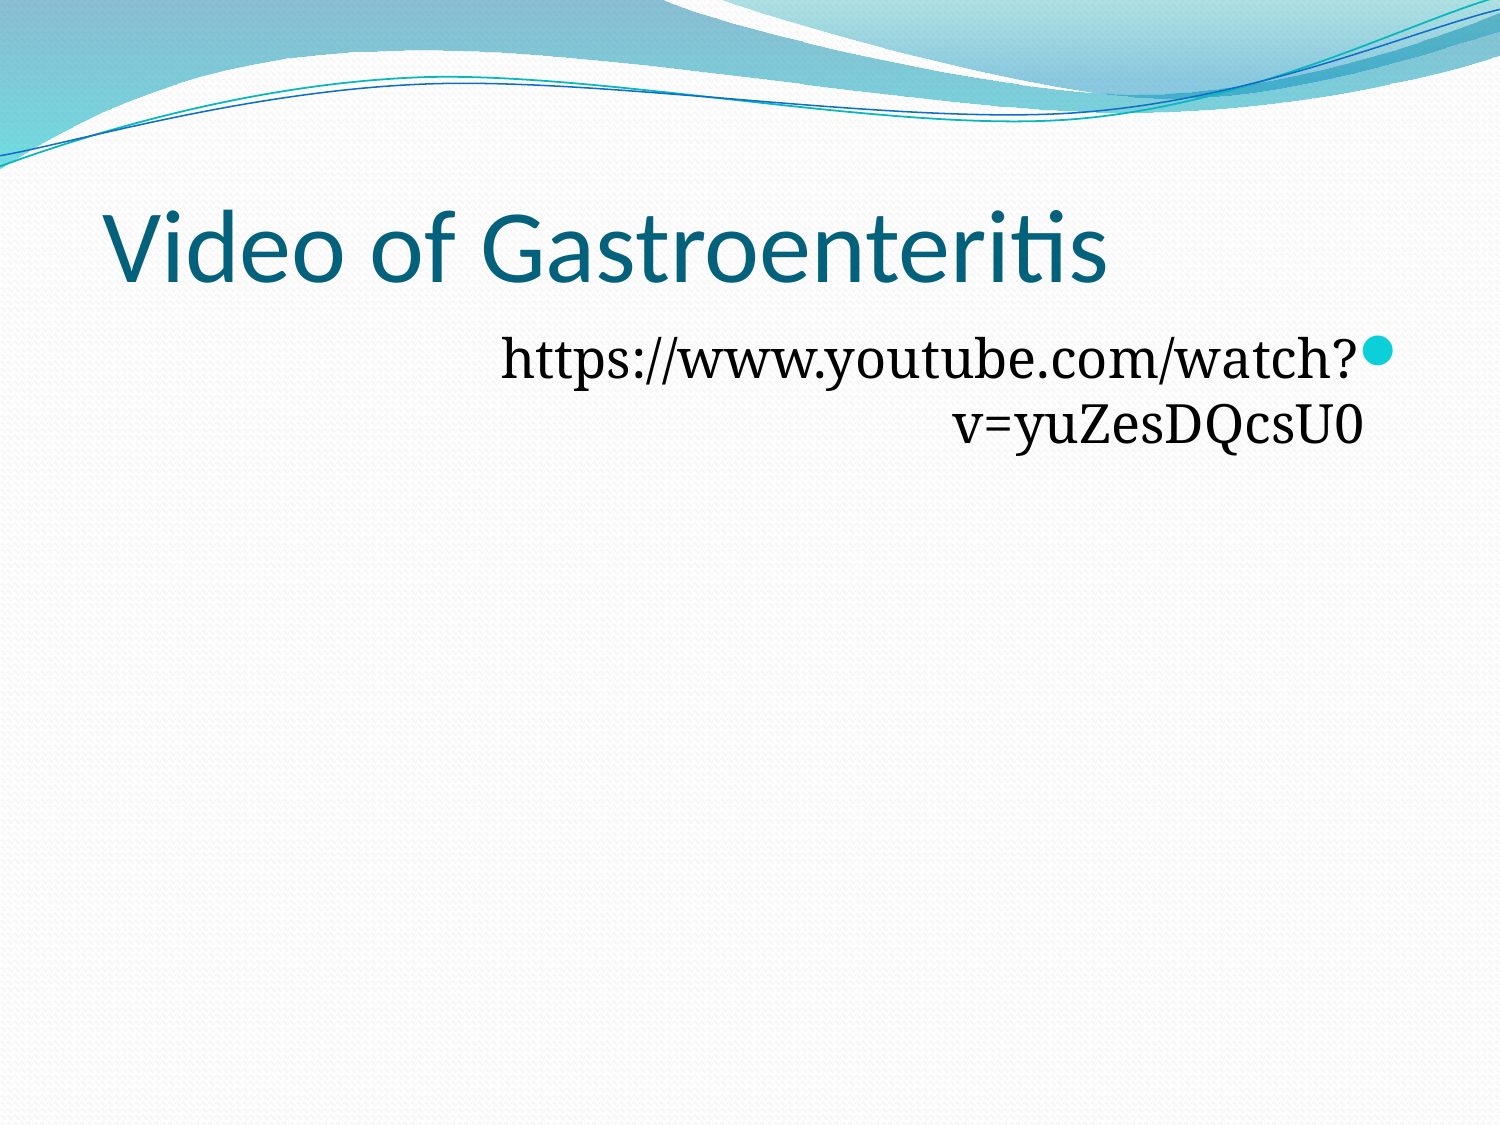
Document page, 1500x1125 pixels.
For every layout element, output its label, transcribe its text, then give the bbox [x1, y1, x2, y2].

title Video of Gastroenteritis [75, 115, 1425, 303]
list https://www.youtube.com/watch?v=yuZesDQcsU0 [75, 317, 1425, 1038]
